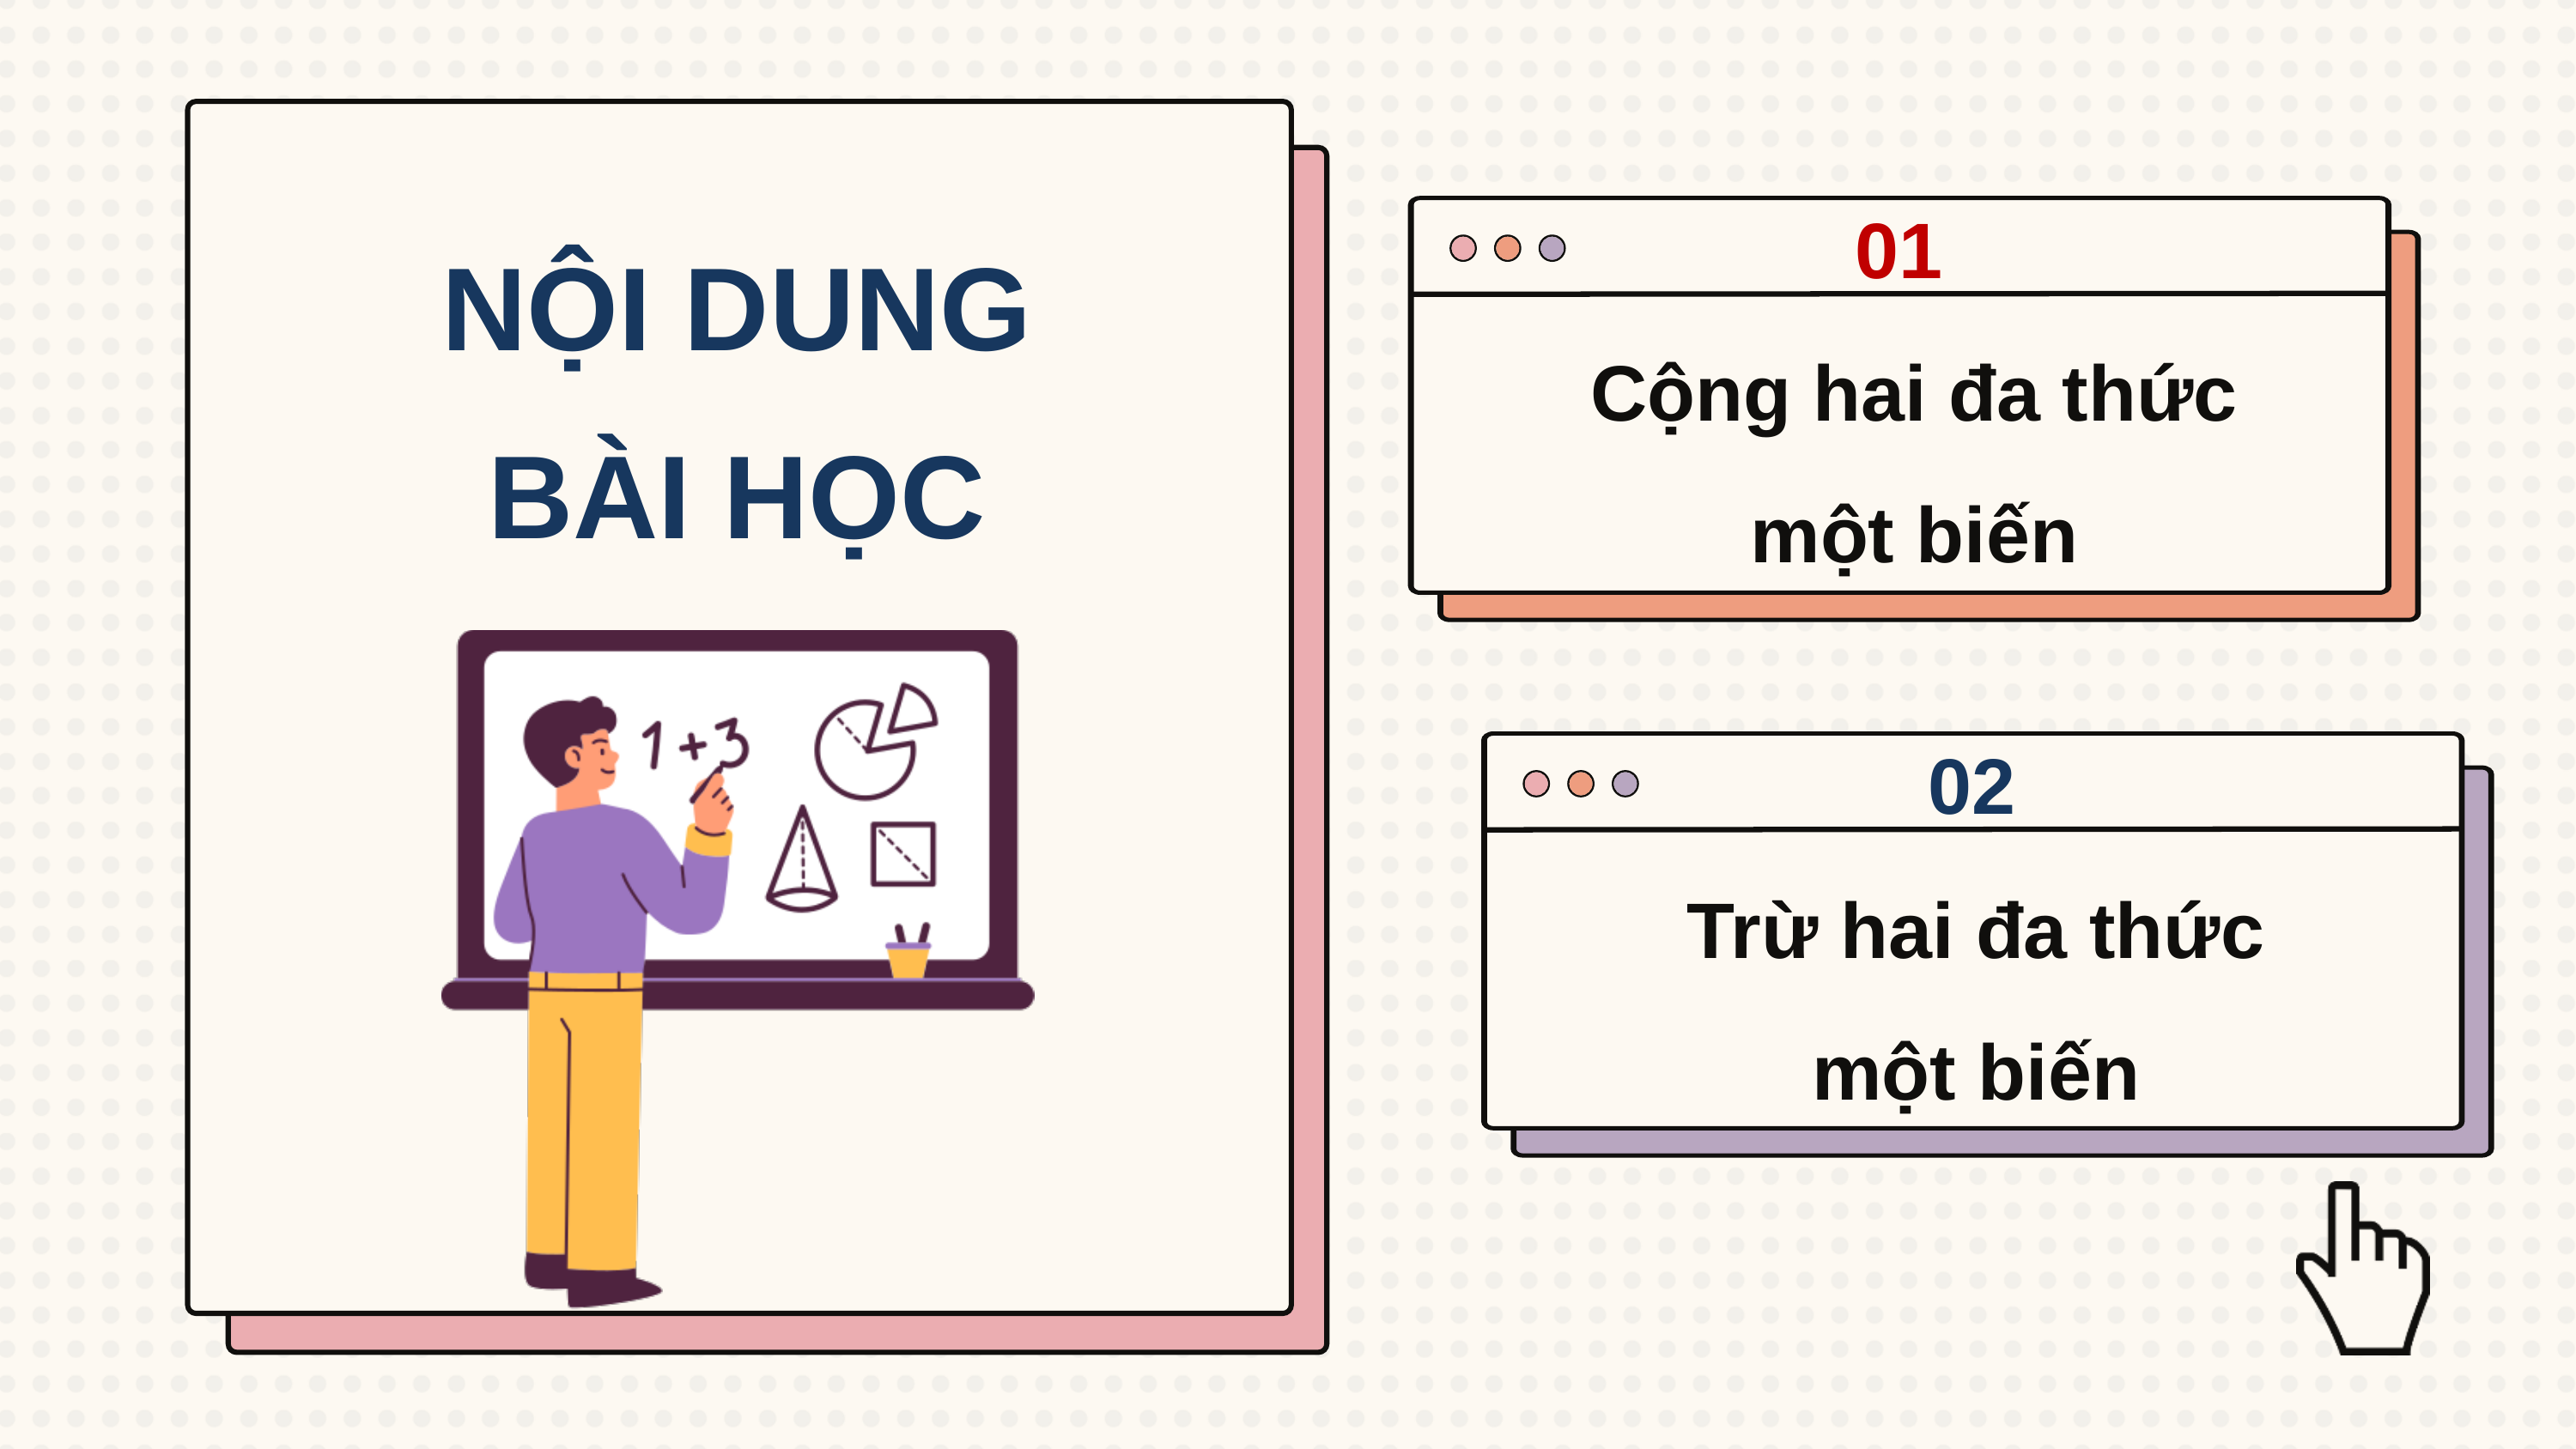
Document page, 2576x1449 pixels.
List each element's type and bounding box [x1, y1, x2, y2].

text_box [1407, 195, 2421, 622]
text_box [1480, 731, 2494, 1158]
picture [0, 0, 2576, 1449]
text_box [225, 144, 1330, 1355]
text_box [185, 98, 1295, 1317]
